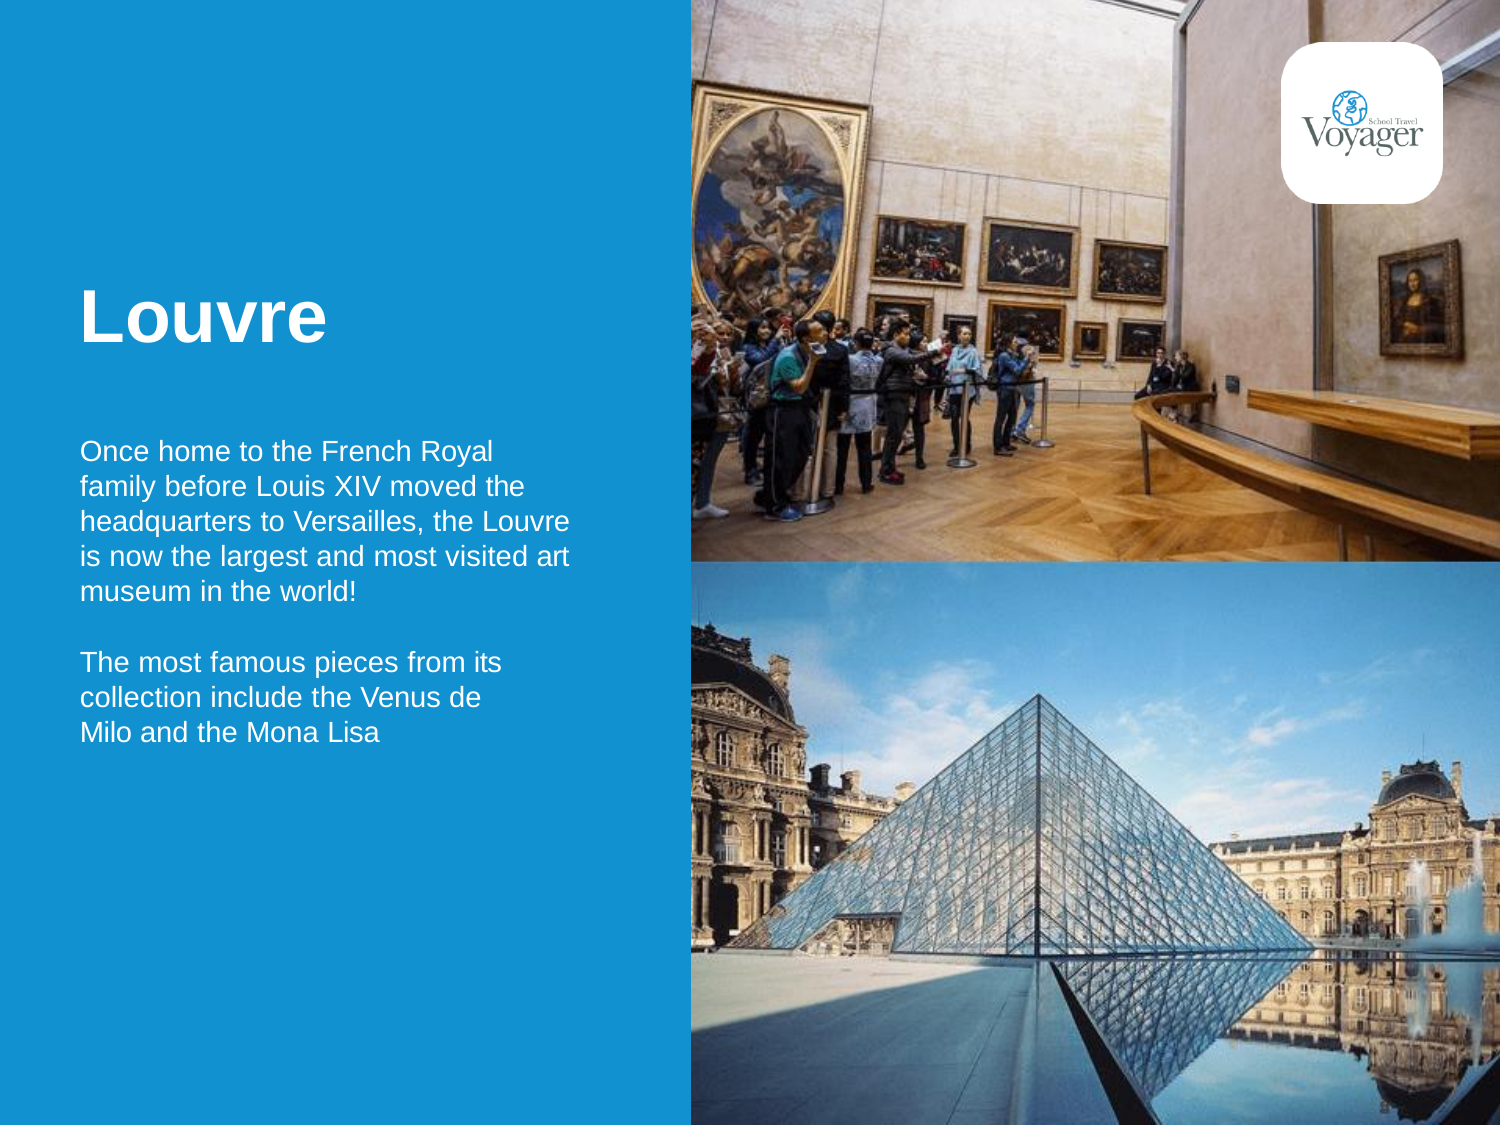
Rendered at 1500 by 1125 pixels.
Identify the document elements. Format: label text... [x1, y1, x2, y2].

text_box [0, 0, 653, 1125]
picture [655, 0, 1500, 1125]
title Louvre [77, 193, 617, 456]
text_box Once home to the French Royal family before Louis XIV moved the headquarters to Versailles, the Louvre is now the largest and most visited art museum in the world! The most famous pieces from its collection include the Venus de Milo and the Mona Lisa [77, 430, 572, 749]
